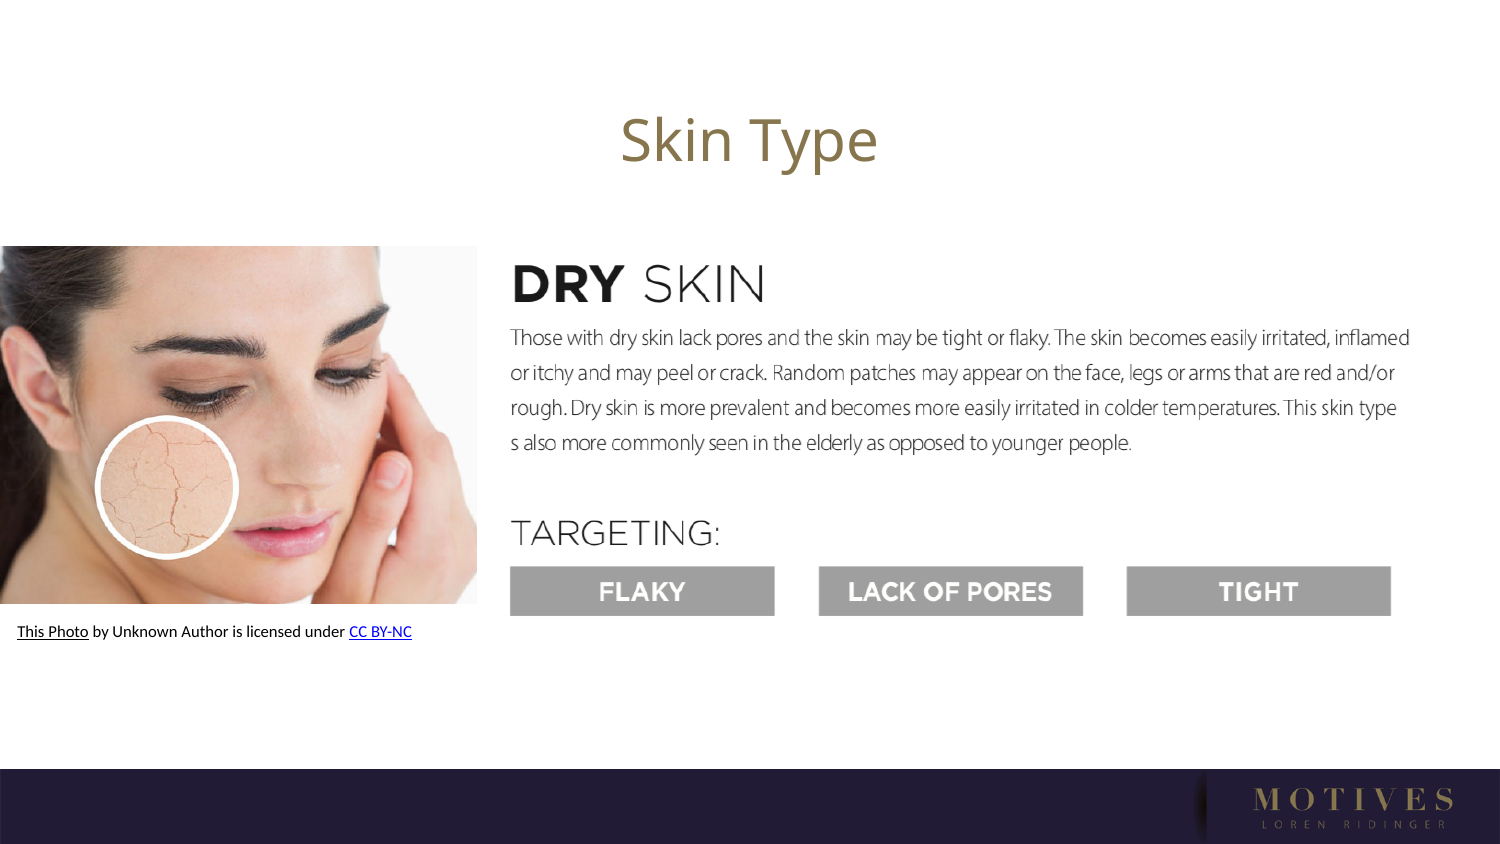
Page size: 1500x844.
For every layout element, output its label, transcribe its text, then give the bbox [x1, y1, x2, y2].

picture [0, 246, 478, 605]
text_box This Photo by Unknown Author is licensed under CC BY-NC [2, 613, 482, 649]
picture [0, 769, 1500, 844]
picture [487, 246, 1429, 663]
title Skin Type [0, 95, 1500, 237]
